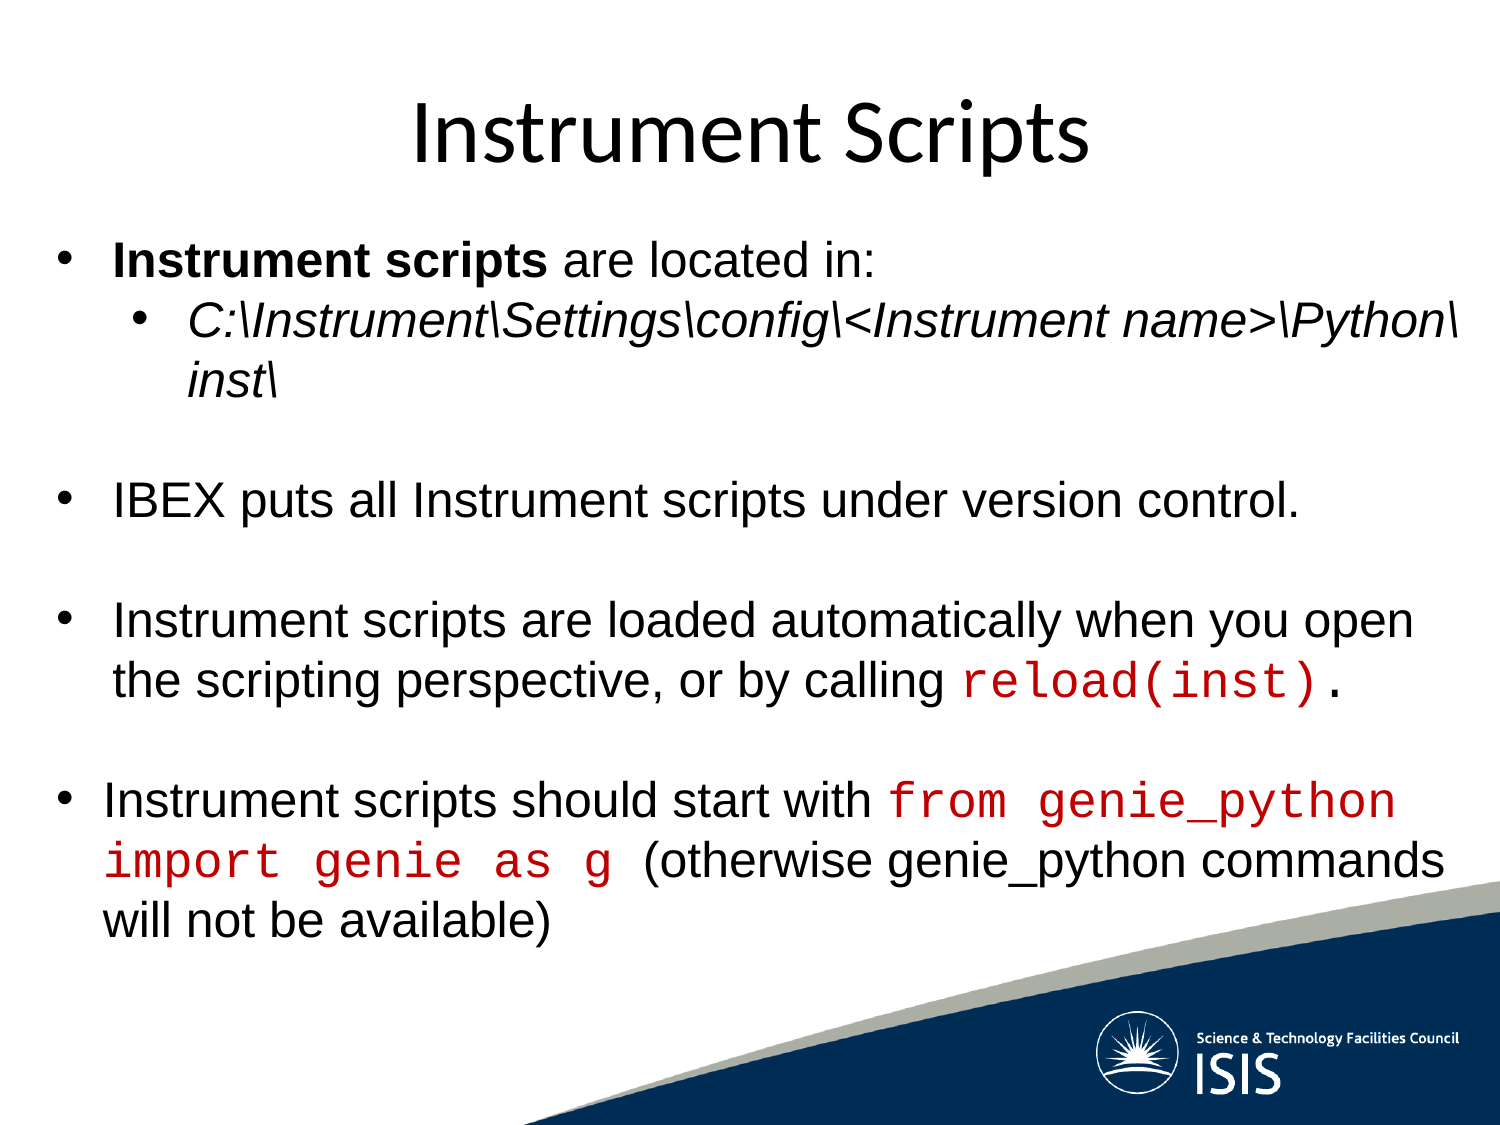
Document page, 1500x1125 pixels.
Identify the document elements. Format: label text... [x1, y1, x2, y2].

text_box Instrument scripts are located in: C:\Instrument\Settings\config\<Instrument name>\Python\inst\ IBEX puts all Instrument scripts under version control. Instrument scripts are loaded automatically when you open the scripting perspective, or by calling reload(inst). Instrument scripts should start with from genie_python import genie as g (otherwise genie_python commands will not be available) [41, 219, 1500, 1105]
picture [0, 879, 1500, 1125]
title Instrument Scripts [76, 32, 1427, 219]
